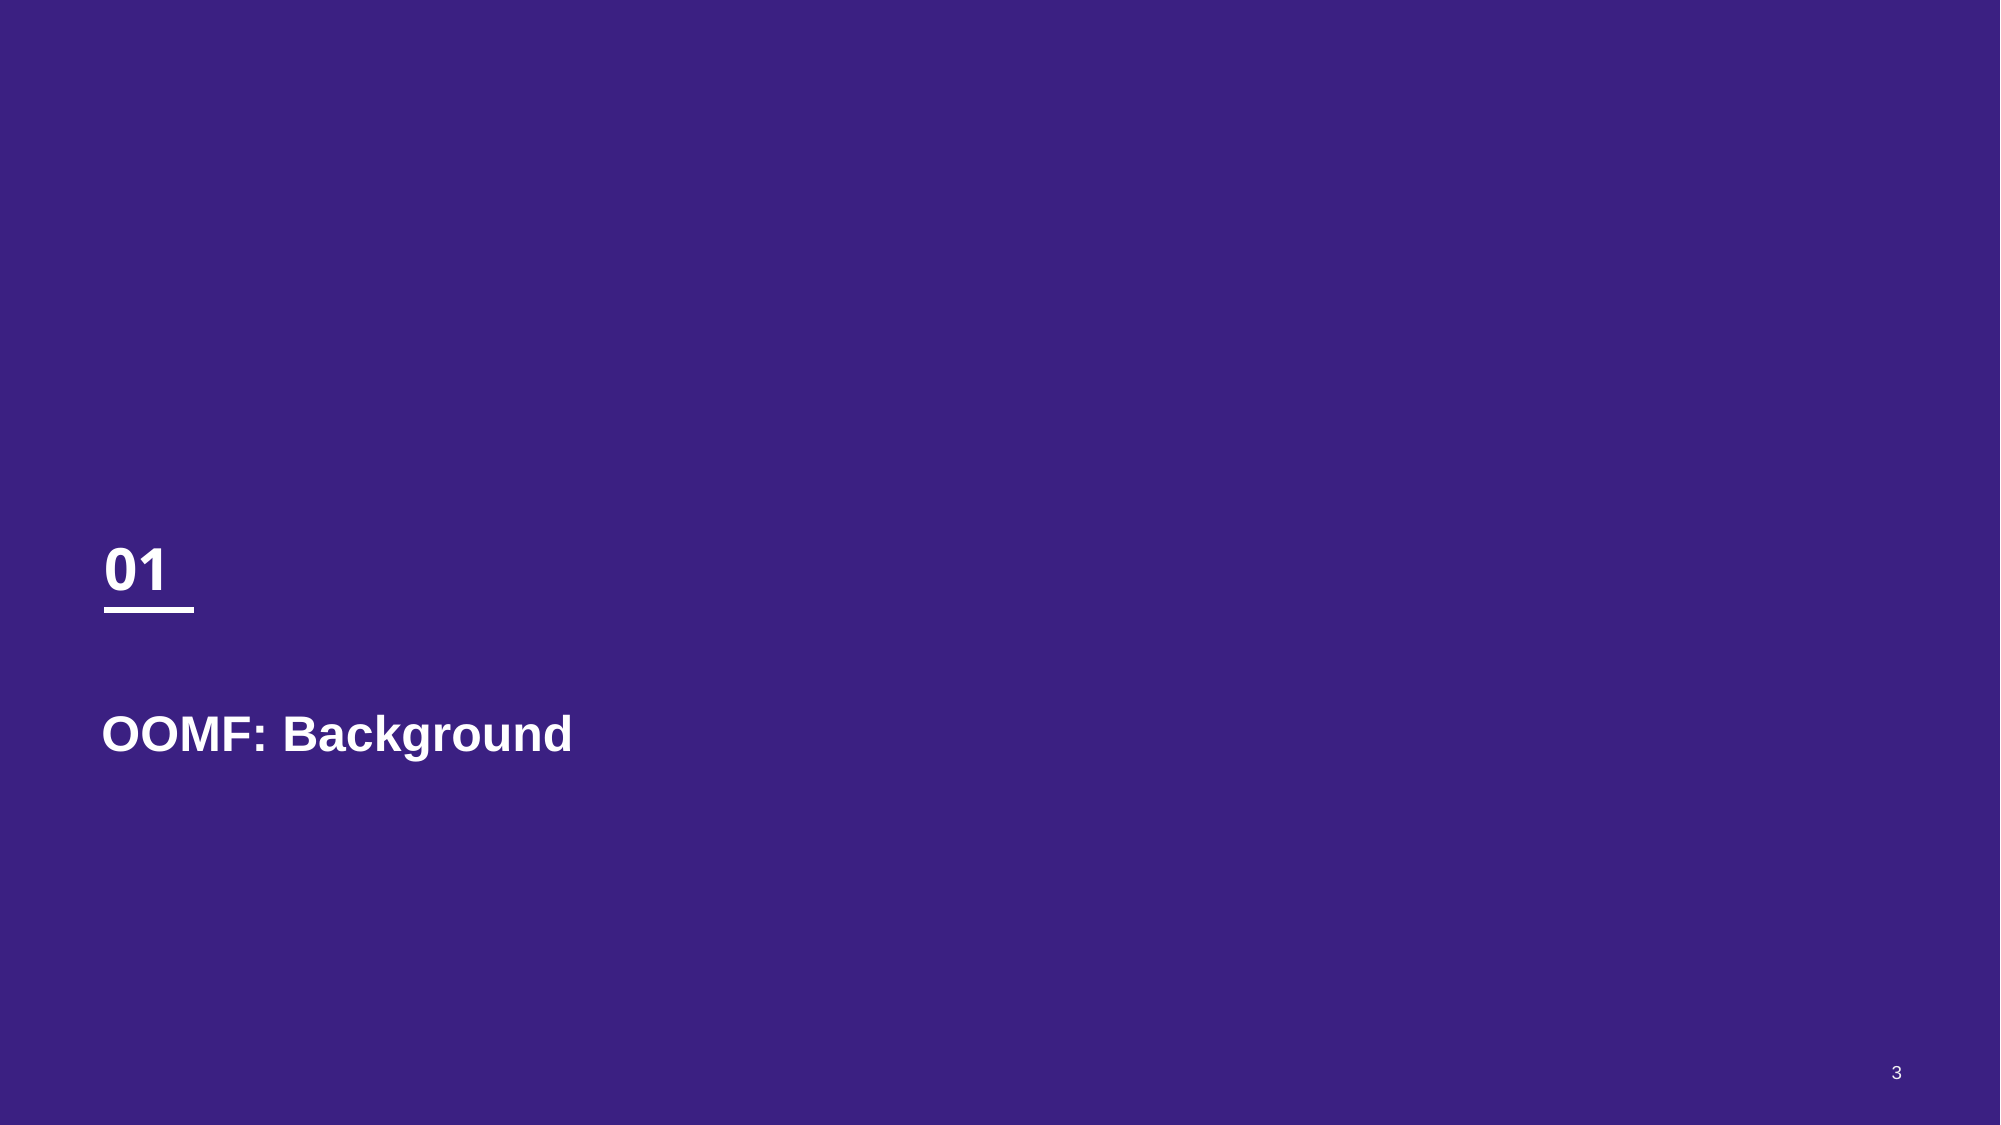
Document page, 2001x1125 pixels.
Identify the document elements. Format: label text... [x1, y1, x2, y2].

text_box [101, 546, 195, 611]
title OOMF: Background [101, 562, 1202, 762]
